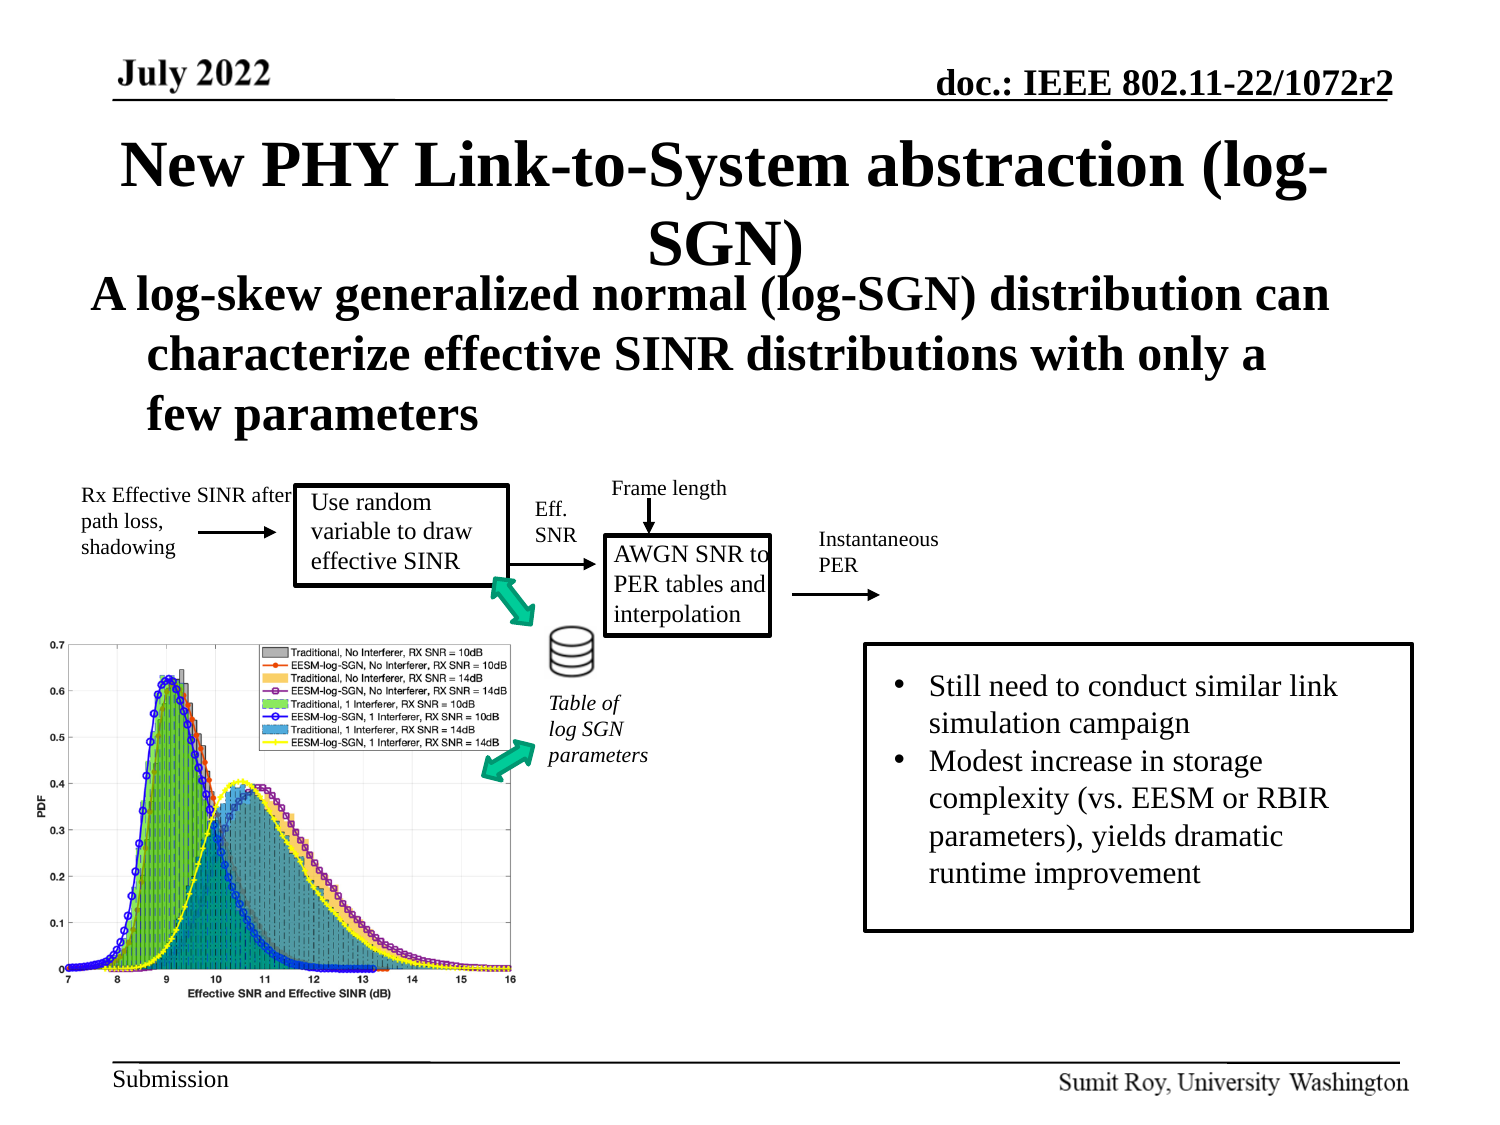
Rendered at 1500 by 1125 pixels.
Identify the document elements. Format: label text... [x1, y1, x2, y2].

text_box [490, 576, 536, 627]
text_box Use random variable to draw effective SINR [295, 477, 488, 583]
text_box Rx Effective SINR after path loss, shadowing [66, 473, 307, 567]
text_box Still need to conduct similar link simulation campaign Modest increase in storage complexity (vs. EESM or RBIR parameters), yields dramatic runtime improvement [879, 657, 1385, 898]
text_box Frame length [596, 466, 743, 508]
picture [94, 34, 496, 118]
title New PHY Link-to-System abstraction (log-SGN) [64, 112, 1388, 288]
list A log-skew generalized normal (log-SGN) distribution can characterize effective SINR distributions with only a few parameters [75, 252, 1370, 789]
picture [35, 632, 522, 1007]
text_box AWGN SNR to PER tables and interpolation [598, 530, 785, 635]
text_box Eff. SNR [520, 486, 593, 554]
text_box [863, 642, 1414, 933]
text_box [293, 483, 510, 588]
picture [541, 621, 597, 682]
picture [909, 1058, 1425, 1113]
text_box Instantaneous PER [803, 517, 955, 585]
text_box [526, 741, 536, 767]
text_box Table of log SGN parameters [534, 681, 664, 775]
